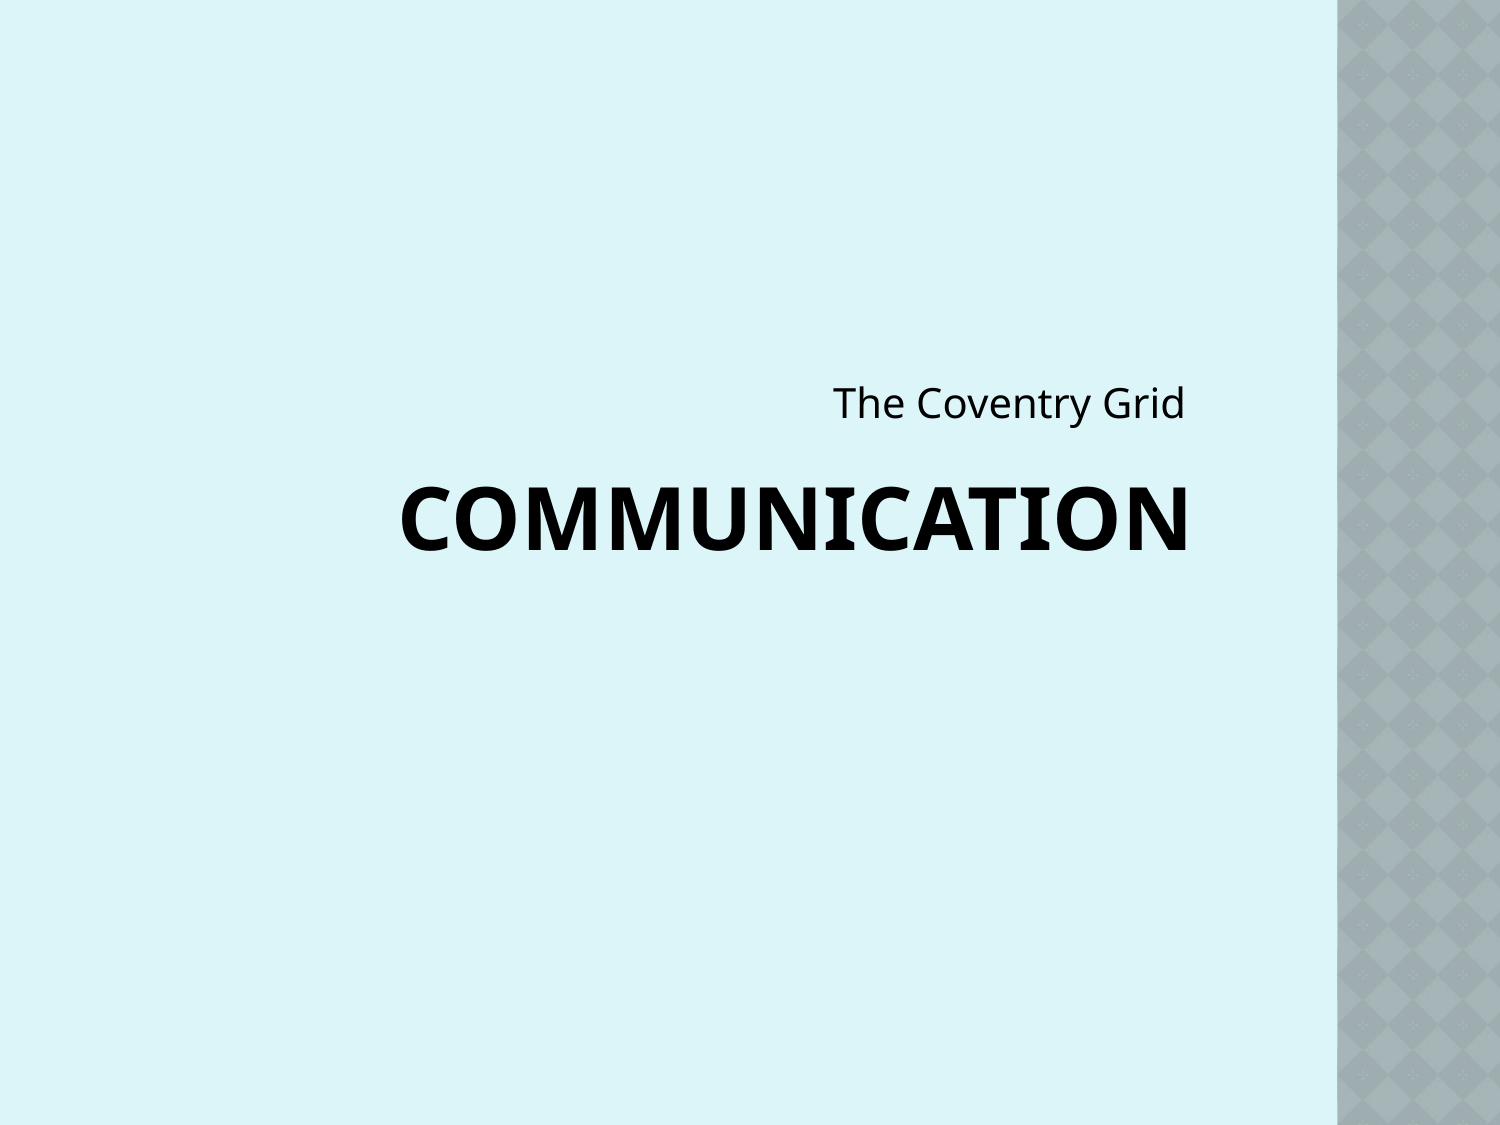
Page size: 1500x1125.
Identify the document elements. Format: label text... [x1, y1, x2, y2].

title Communication [174, 462, 1202, 687]
list The Coventry Grid [174, 312, 1202, 435]
